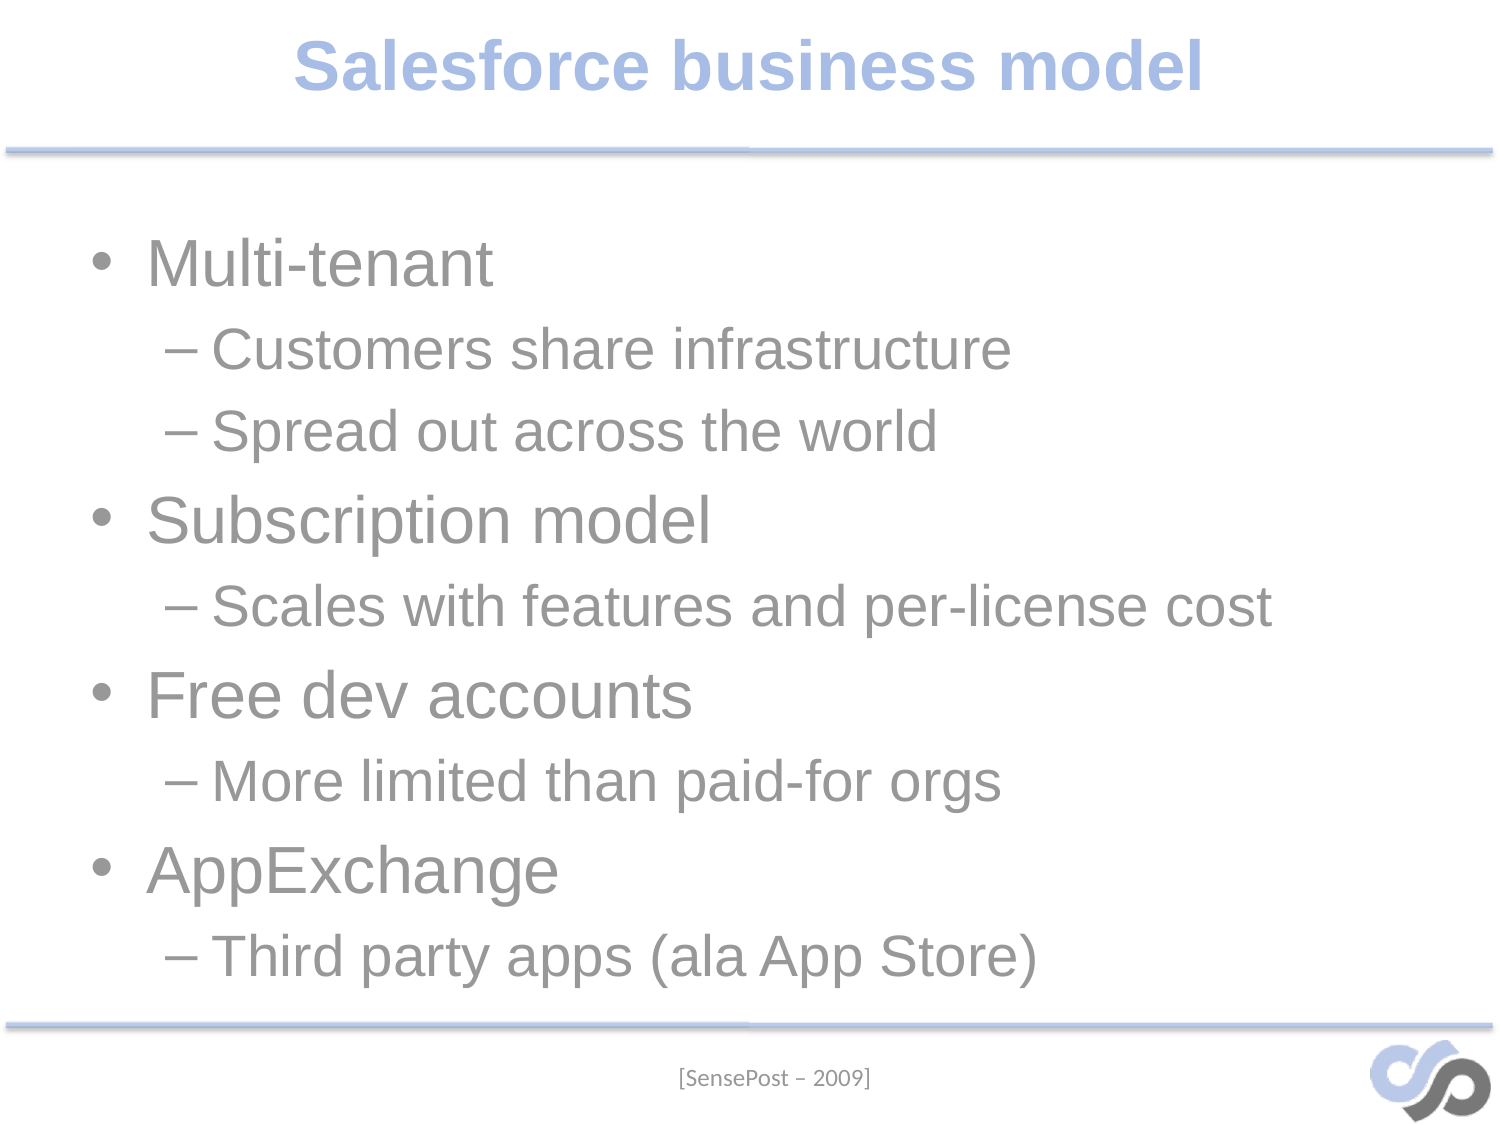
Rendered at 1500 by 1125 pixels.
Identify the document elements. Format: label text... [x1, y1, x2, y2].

picture [0, 1012, 1500, 1125]
list Multi-tenant Customers share infrastructure Spread out across the world Subscription model Scales with features and per-license cost Free dev accounts More limited than paid-for orgs AppExchange Third party apps (ala App Store) [75, 212, 1425, 1005]
title Salesforce business model [75, 12, 1425, 113]
picture [0, 137, 1500, 165]
